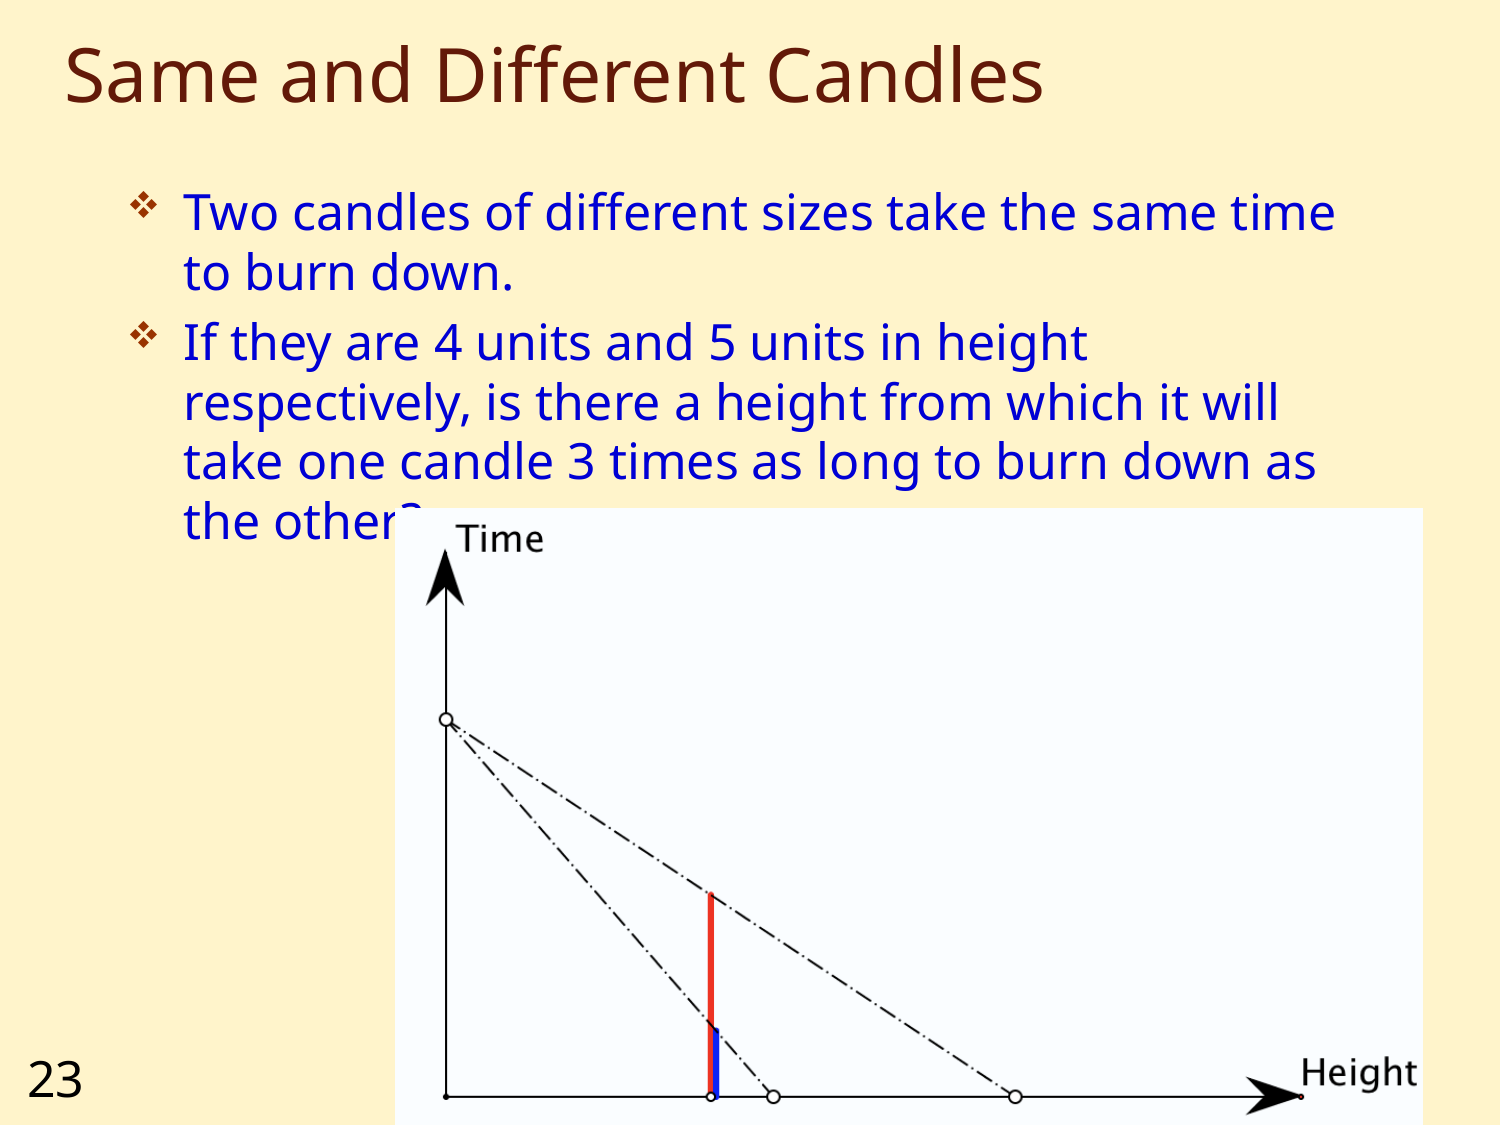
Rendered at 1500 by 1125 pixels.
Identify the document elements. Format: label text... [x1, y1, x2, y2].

list Two candles of different sizes take the same time to burn down. If they are 4 units and 5 units in height respectively, is there a height from which it will take one candle 3 times as long to burn down as the other? [111, 172, 1381, 591]
title Same and Different Candles [49, 24, 1326, 126]
picture [395, 508, 1423, 1125]
